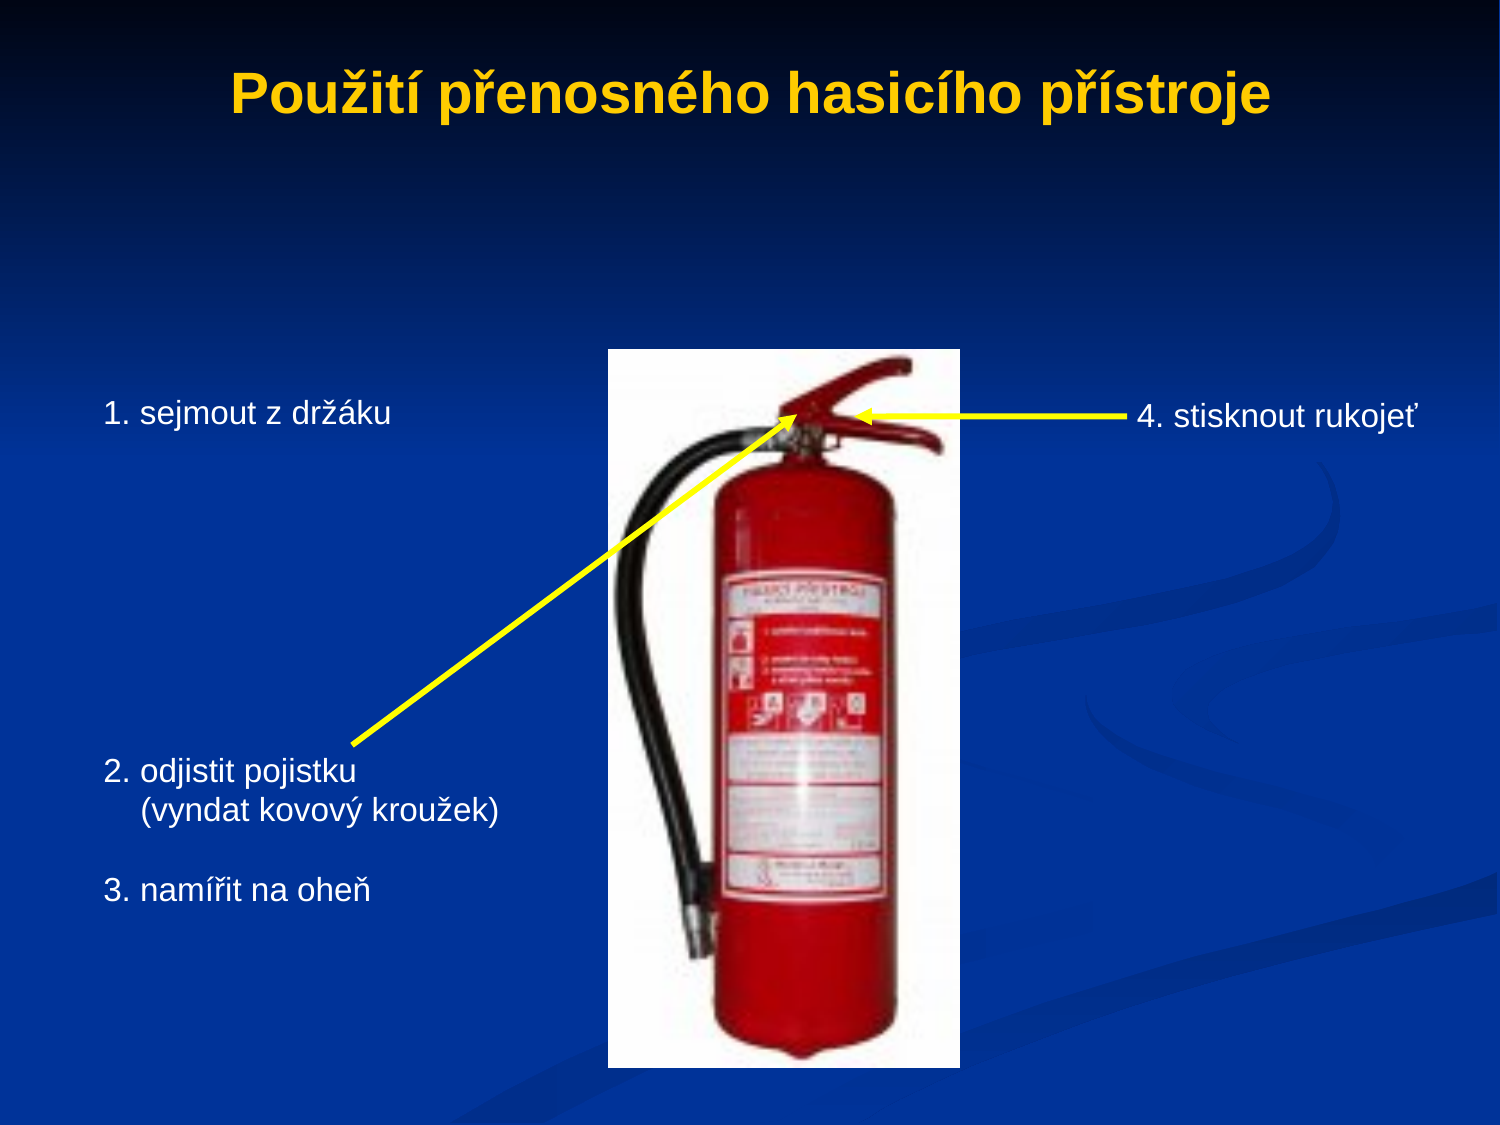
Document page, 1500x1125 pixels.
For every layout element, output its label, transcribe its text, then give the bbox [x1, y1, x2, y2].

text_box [88, 386, 1447, 936]
picture [608, 936, 960, 1068]
picture [608, 349, 960, 386]
text_box Použití přenosného hasicího přístroje [76, 42, 1427, 138]
